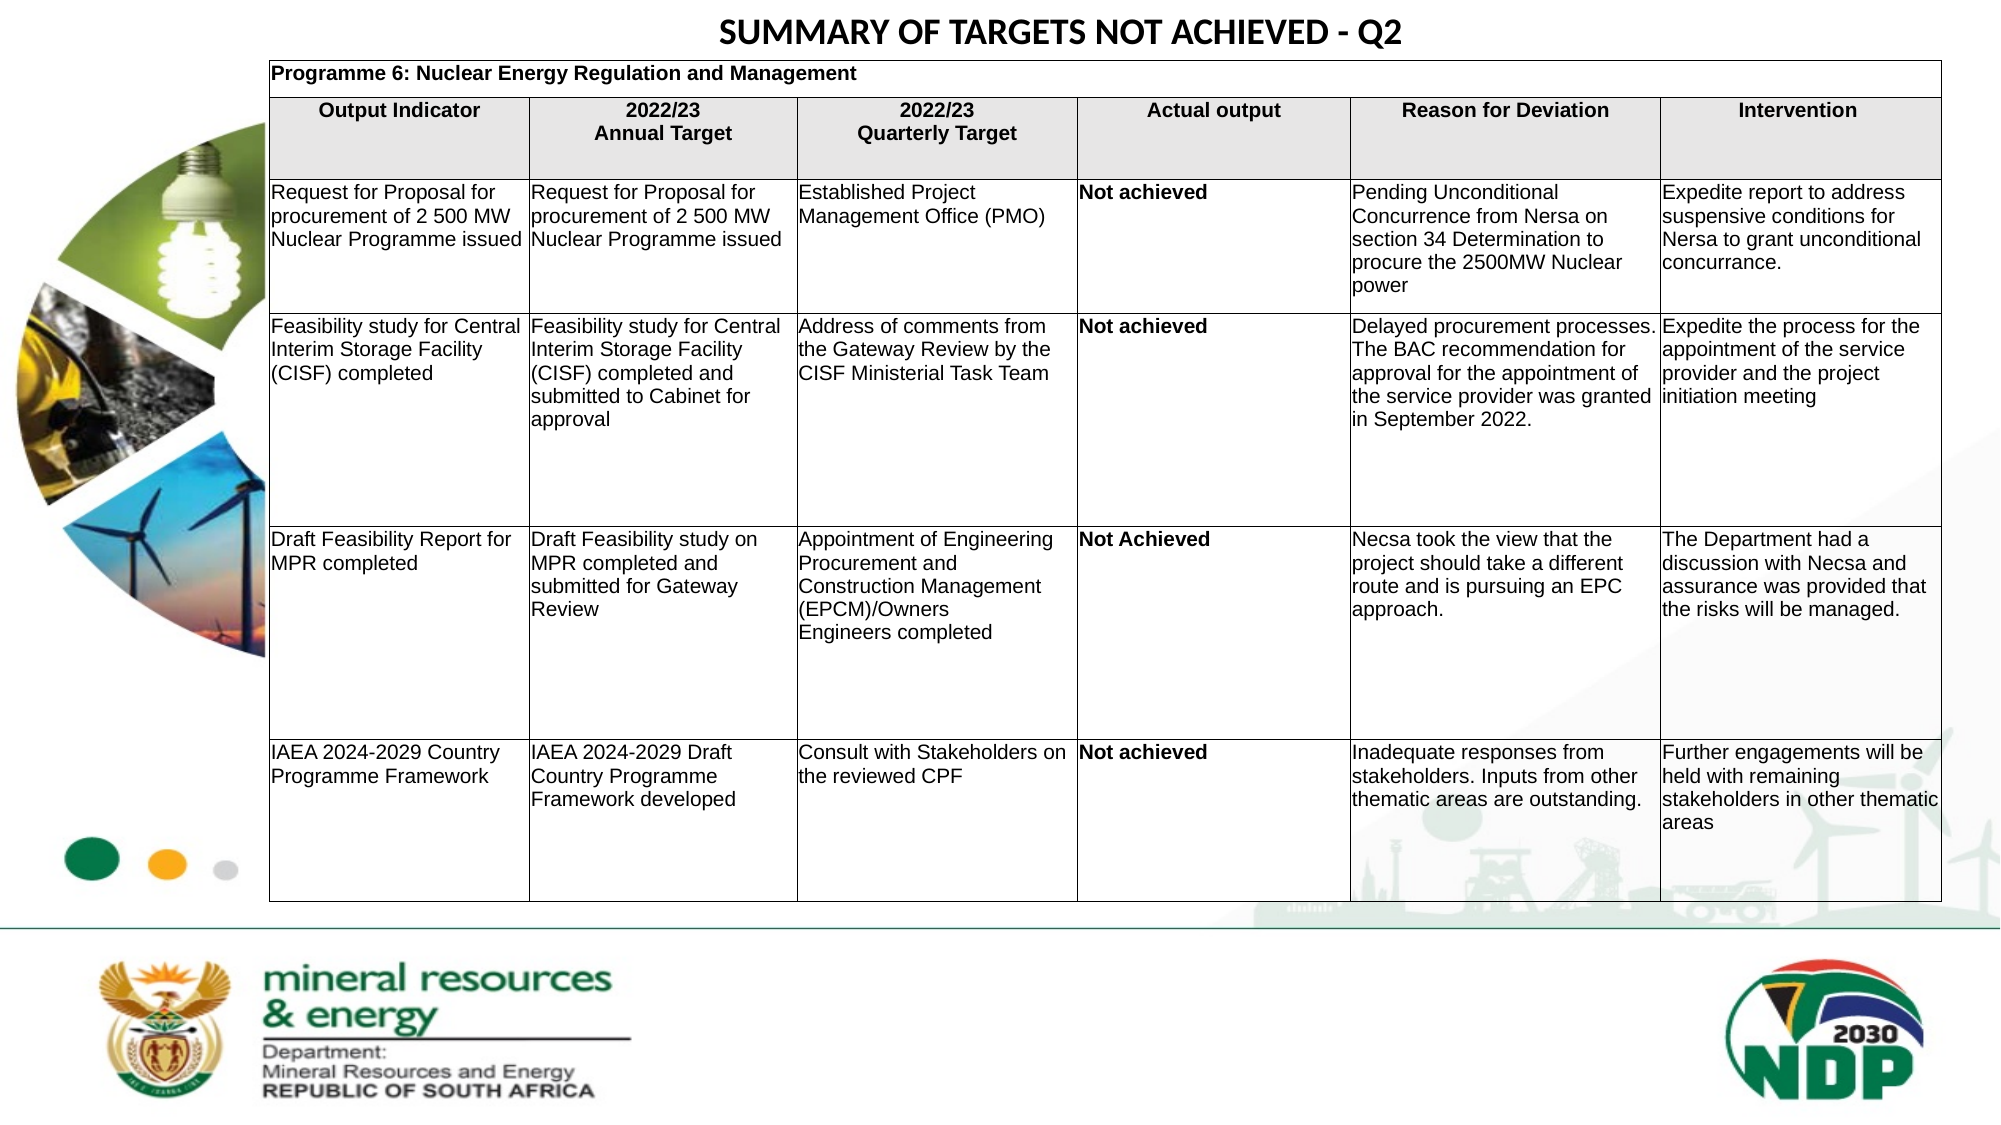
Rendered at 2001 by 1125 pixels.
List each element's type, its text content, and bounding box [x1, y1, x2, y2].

table_cell Request for Proposal for procurement of 2 500 MW Nuclear Programme issued [530, 180, 797, 313]
table_cell The Department had a discussion with Necsa and assurance was provided that the risks will be managed. [1661, 527, 1941, 739]
table_cell Request for Proposal for procurement of 2 500 MW Nuclear Programme issued [270, 180, 529, 313]
table_cell 2022/23 Annual Target [530, 98, 797, 179]
table_cell Not achieved [1078, 314, 1350, 526]
table_cell Consult with Stakeholders on the reviewed CPF [798, 740, 1077, 901]
table_cell Necsa took the view that the project should take a different route and is pursuing an EPC approach. [1351, 527, 1660, 739]
table_cell Not Achieved [1078, 527, 1350, 739]
table_cell Feasibility study for Central Interim Storage Facility (CISF) completed and submitted to Cabinet for approval [530, 314, 797, 526]
table_cell Further engagements will be held with remaining stakeholders in other thematic areas [1661, 740, 1941, 901]
picture [0, 0, 2001, 1125]
table_cell Intervention [1661, 98, 1941, 179]
table_cell Delayed procurement processes. The BAC recommendation for approval for the appointment of the service provider was granted in September 2022. [1351, 314, 1660, 526]
table_cell IAEA 2024-2029 Draft Country Programme Framework developed [530, 740, 797, 901]
table_cell IAEA 2024-2029 Country Programme Framework [270, 740, 529, 901]
table_cell Address of comments from the Gateway Review by the CISF Ministerial Task Team [798, 314, 1077, 526]
table_cell Feasibility study for Central Interim Storage Facility (CISF) completed [270, 314, 529, 526]
table_cell Not achieved [1078, 740, 1350, 901]
text_box SUMMARY OF TARGETS NOT ACHIEVED - Q2 [180, 0, 1942, 60]
table_cell Expedite report to address suspensive conditions for Nersa to grant unconditional concurrance. [1661, 180, 1941, 313]
table_cell Draft Feasibility study on MPR completed and submitted for Gateway Review [530, 527, 797, 739]
table_cell Draft Feasibility Report for MPR completed [270, 527, 529, 739]
table_cell 2022/23 Quarterly Target [798, 98, 1077, 179]
table_cell Output Indicator [270, 98, 529, 179]
table_cell Not achieved [1078, 180, 1350, 313]
table_cell Established Project Management Office (PMO) [798, 180, 1077, 313]
table_cell Actual output [1078, 98, 1350, 179]
table_cell Reason for Deviation [1351, 98, 1660, 179]
table_cell Expedite the process for the appointment of the service provider and the project initiation meeting [1661, 314, 1941, 526]
table_cell Pending Unconditional Concurrence from Nersa on section 34 Determination to procure the 2500MW Nuclear power [1351, 180, 1660, 313]
table_cell Inadequate responses from stakeholders. Inputs from other thematic areas are outstanding. [1351, 740, 1660, 901]
table_cell Appointment of Engineering Procurement and Construction Management (EPCM)/Owners Engineers completed [798, 527, 1077, 739]
table_header Programme 6: Nuclear Energy Regulation and Management [270, 61, 1941, 97]
